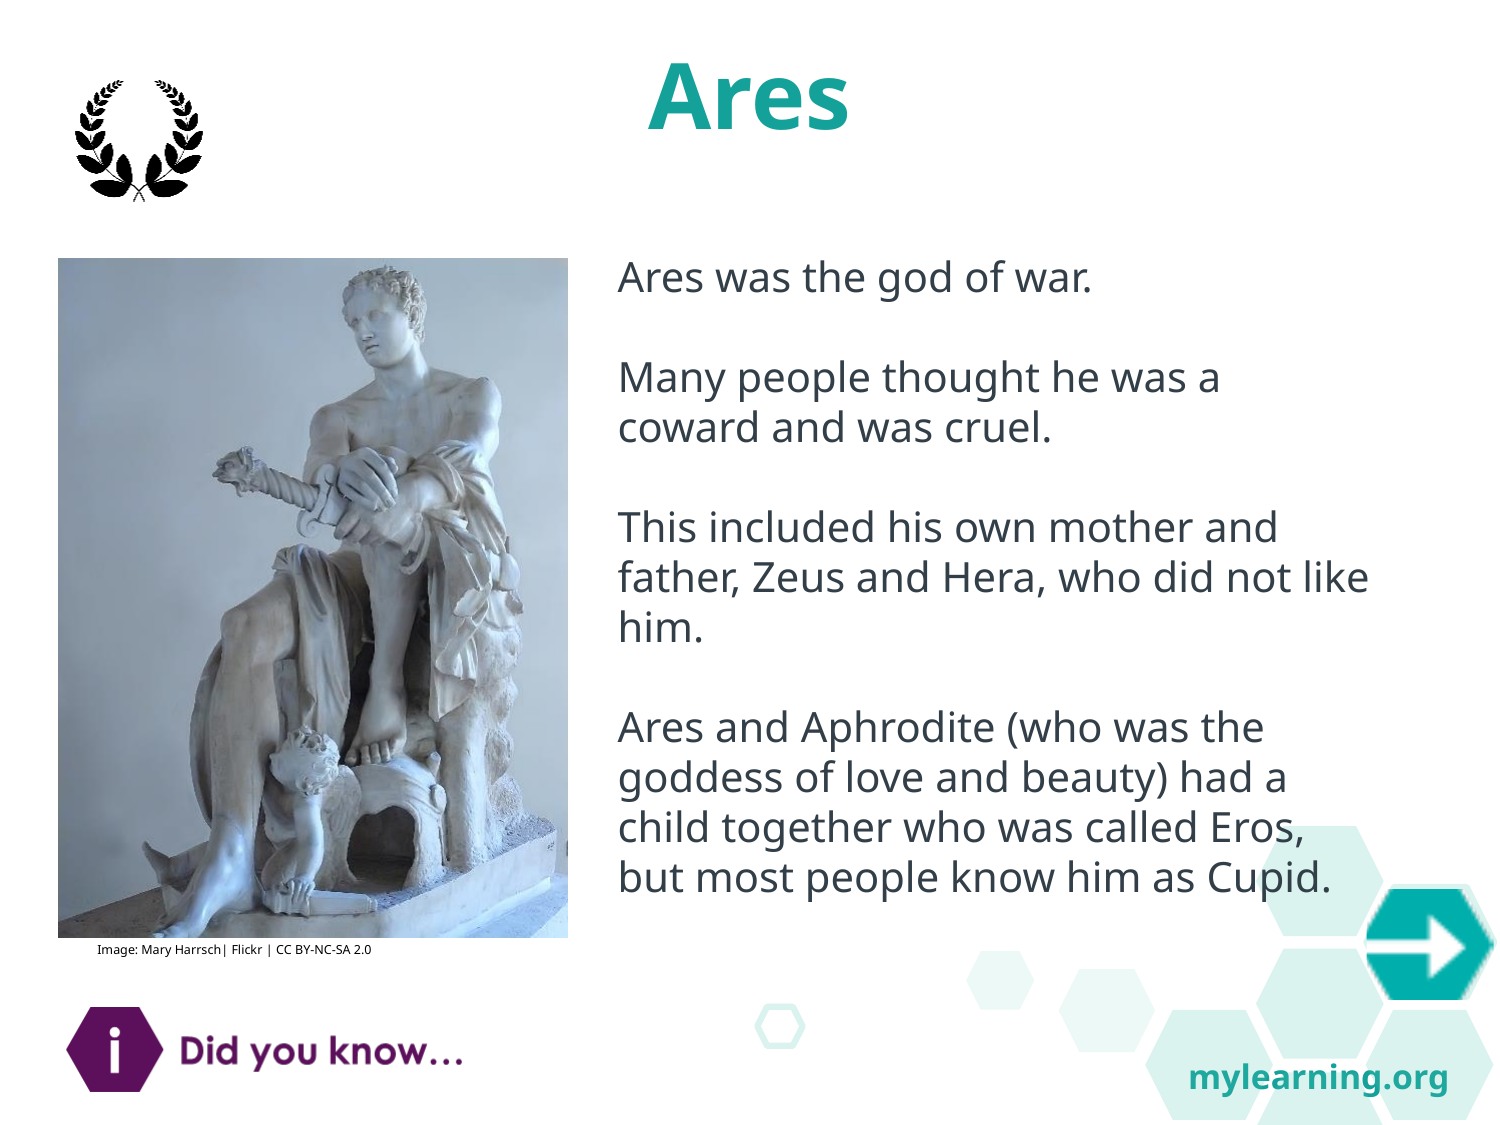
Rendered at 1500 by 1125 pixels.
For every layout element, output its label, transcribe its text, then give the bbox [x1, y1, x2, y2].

text_box Ares [0, 37, 1500, 148]
text_box Ares was the god of war. Many people thought he was a coward and was cruel. This included his own mother and father, Zeus and Hera, who did not like him. Ares and Aphrodite (who was the goddess of love and beauty) had a child together who was called Eros, but most people know him as Cupid. [617, 250, 1375, 901]
picture [50, 77, 228, 204]
picture [1366, 889, 1494, 1000]
picture [58, 258, 569, 938]
text_box Image: Mary Harrsch| Flickr | CC BY-NC-SA 2.0 [82, 946, 498, 965]
picture [66, 1007, 498, 1096]
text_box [756, 665, 1495, 1125]
